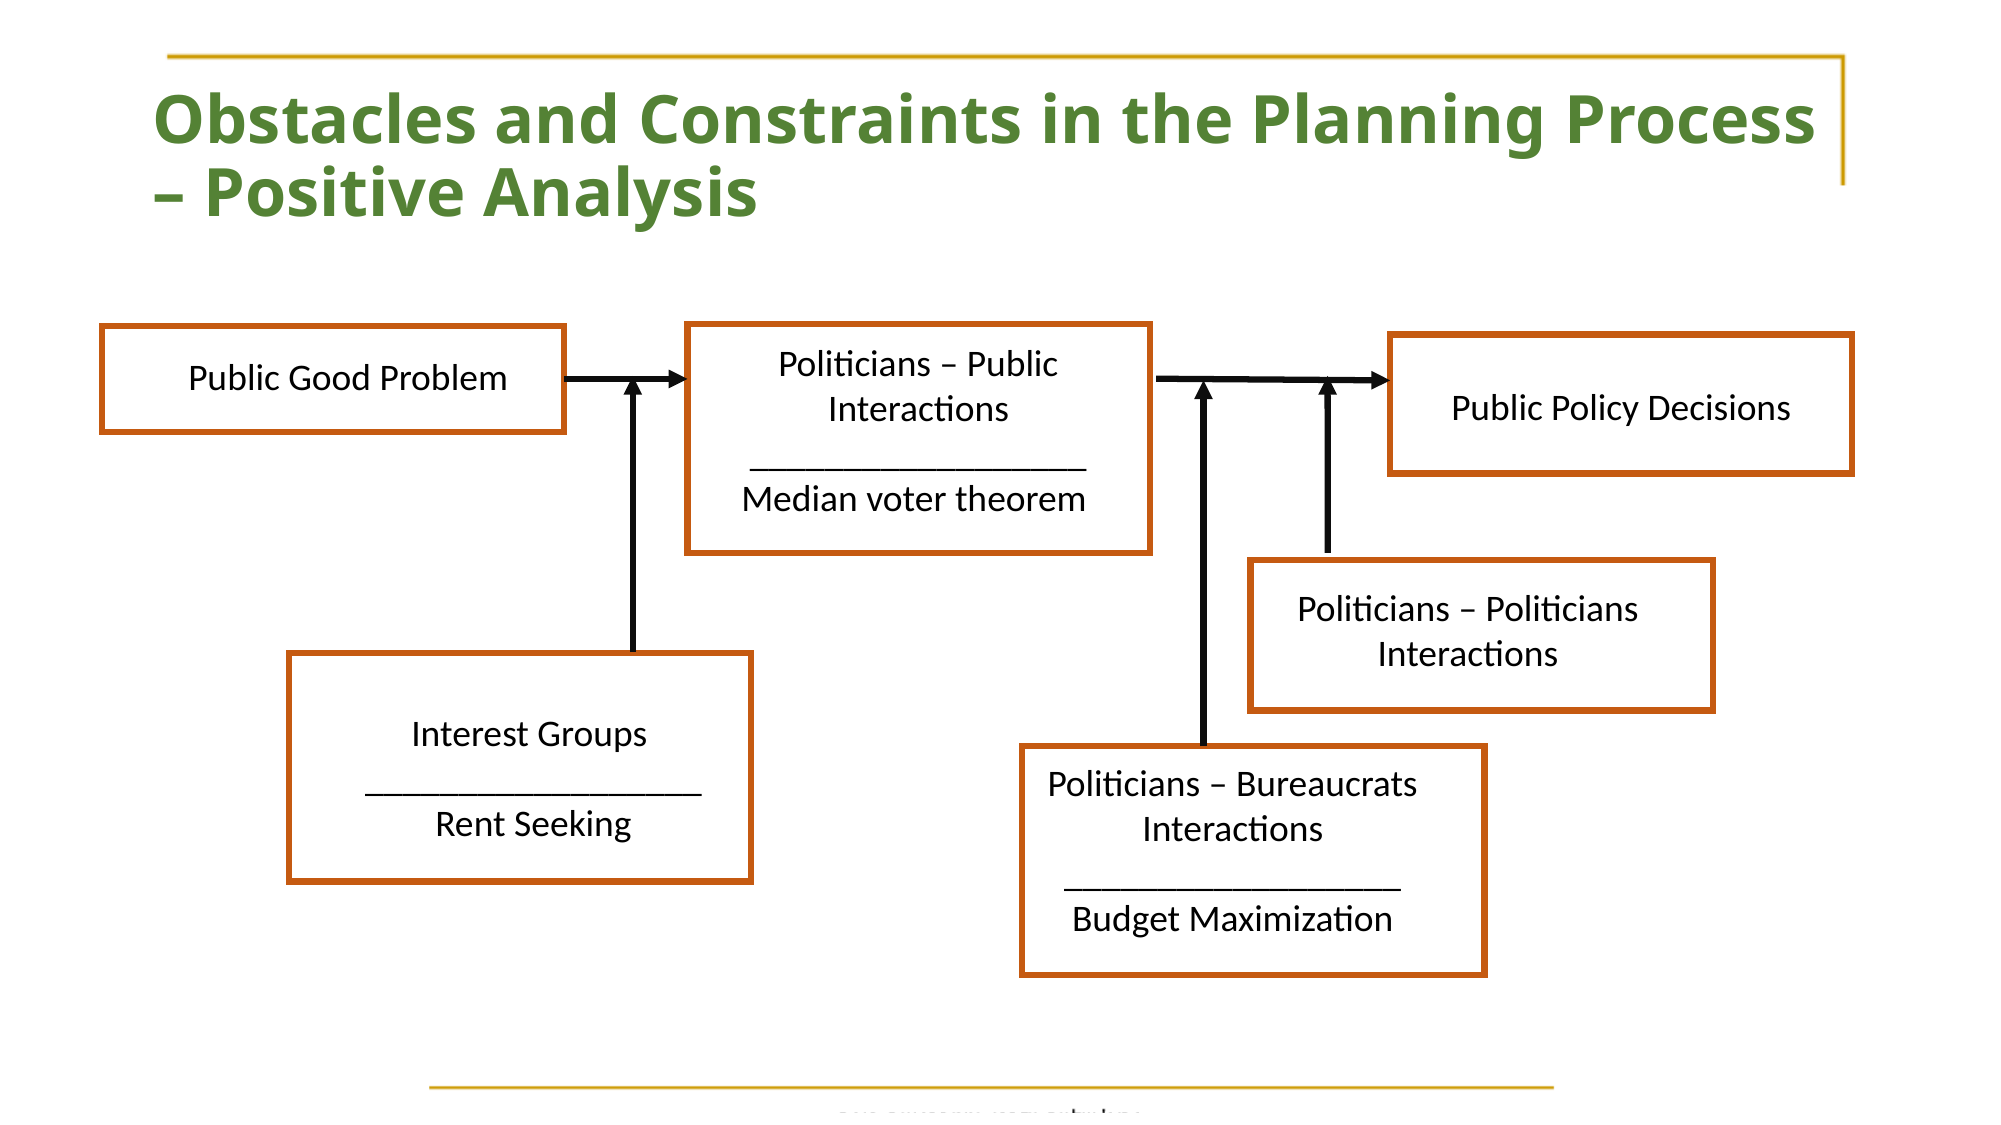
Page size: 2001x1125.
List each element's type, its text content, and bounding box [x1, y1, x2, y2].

text_box [1250, 559, 1714, 711]
text_box [101, 325, 565, 433]
text_box [1389, 333, 1853, 474]
picture [401, 1054, 1599, 1113]
text_box [288, 652, 752, 882]
text_box [1021, 745, 1486, 976]
text_box [686, 323, 1151, 554]
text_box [137, 31, 1898, 221]
title Obstacles and Constraints in the Planning Process – Positive Analysis [137, 221, 1863, 257]
